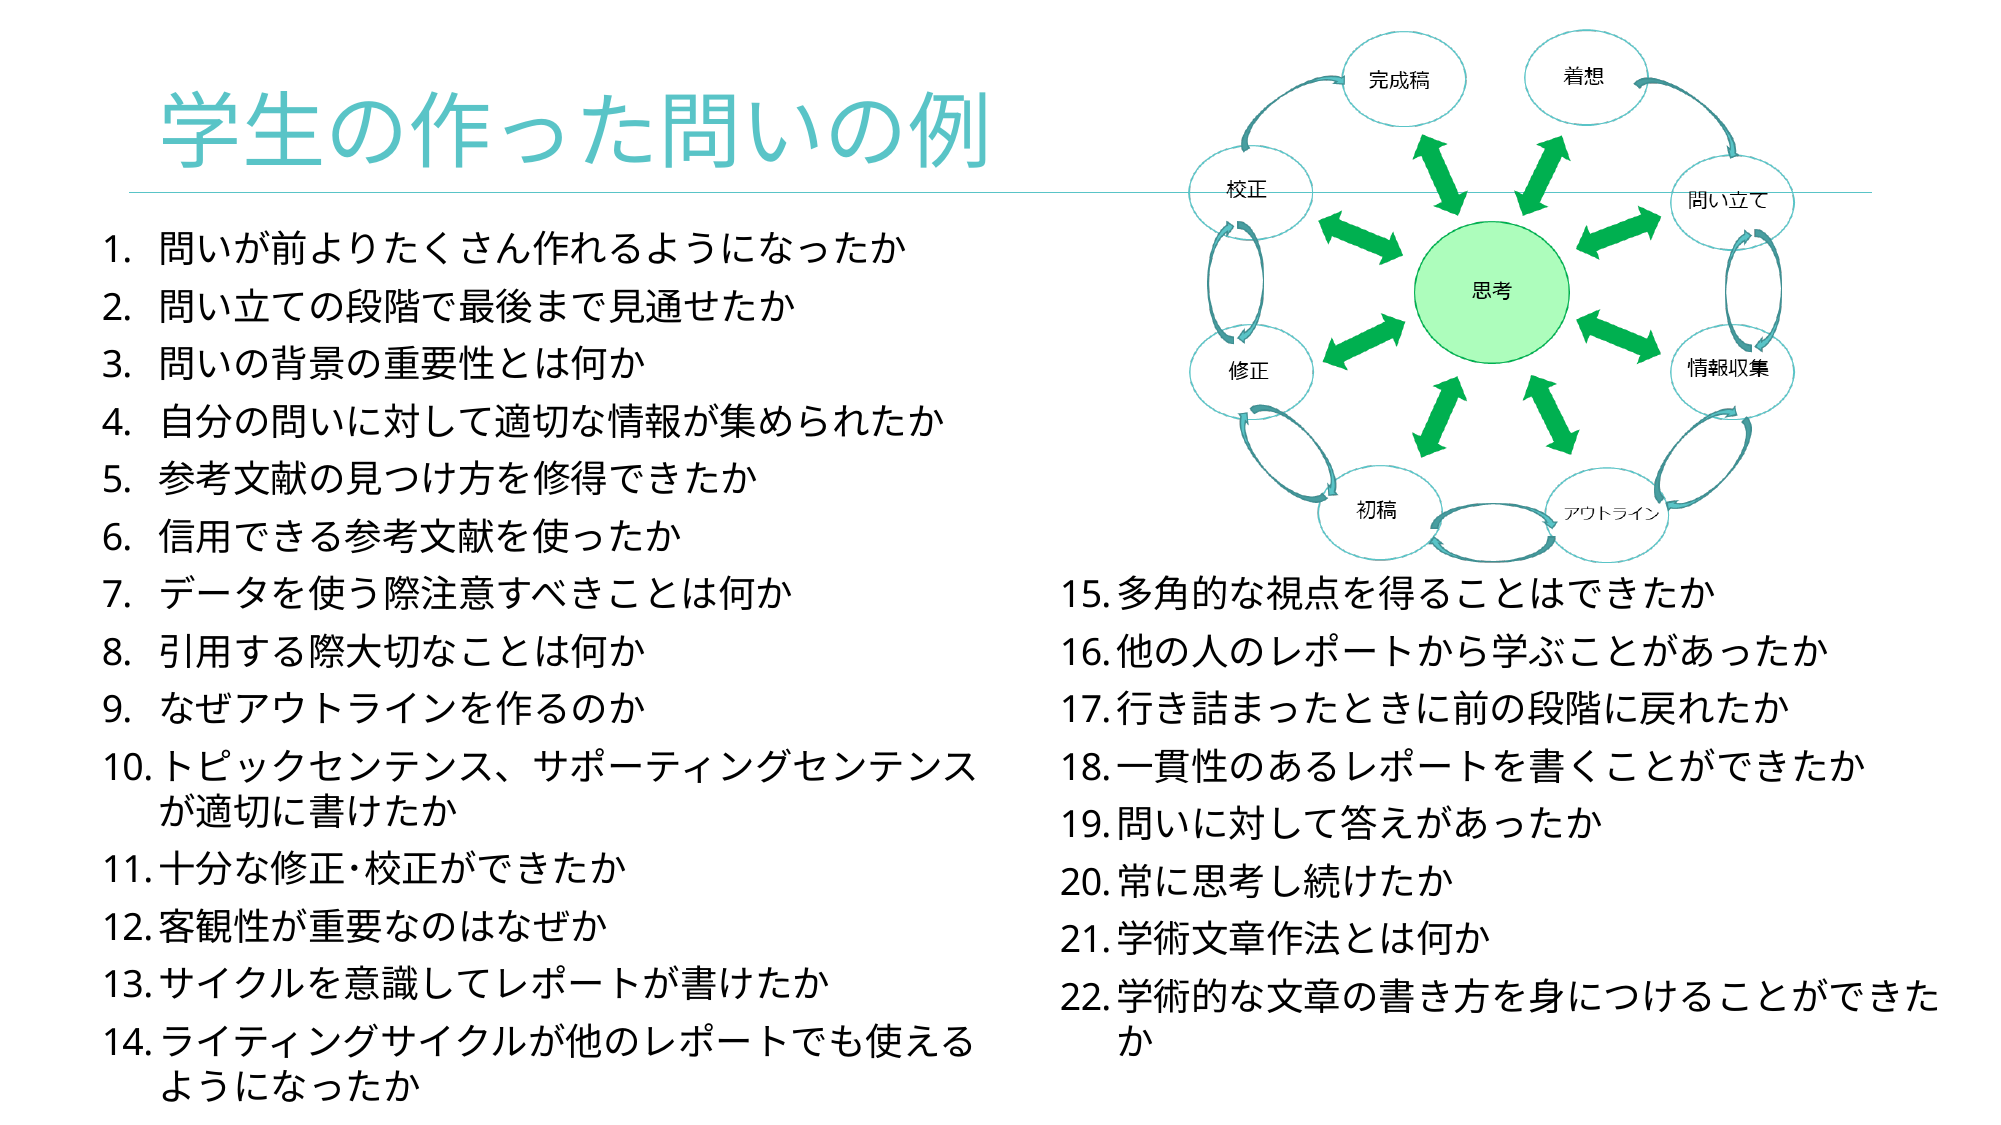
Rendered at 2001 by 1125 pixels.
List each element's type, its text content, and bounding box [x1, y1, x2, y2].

text_box 問いが前よりたくさん作れるようになったか 問い立ての段階で最後まで見通せたか 問いの背景の重要性とは何か 自分の問いに対して適切な情報が集められたか 参考文献の見つけ方を修得できたか 信用できる参考文献を使ったか データを使う際注意すべきことは何か 引用する際大切なことは何か なぜアウトラインを作るのか トピックセンテンス、サポーティングセンテンスが適切に書けたか 十分な修正･校正ができたか 客観性が重要なのはなぜか サイクルを意識してレポートが書けたか ライティングサイクルが他のレポートでも使えるようになったか 多角的な視点を得ることはできたか 他の人のレポートから学ぶことがあったか 行き詰まったときに前の段階に戻れたか 一貫性のあるレポートを書くことができたか 問いに対して答えがあったか 常に思考し続けたか 学術文章作法とは何か 学術的な文章の書き方を身につけることができたか [87, 217, 1973, 1125]
text_box 学生の作った問いの例 [144, 71, 1007, 186]
picture [1188, 29, 1825, 563]
